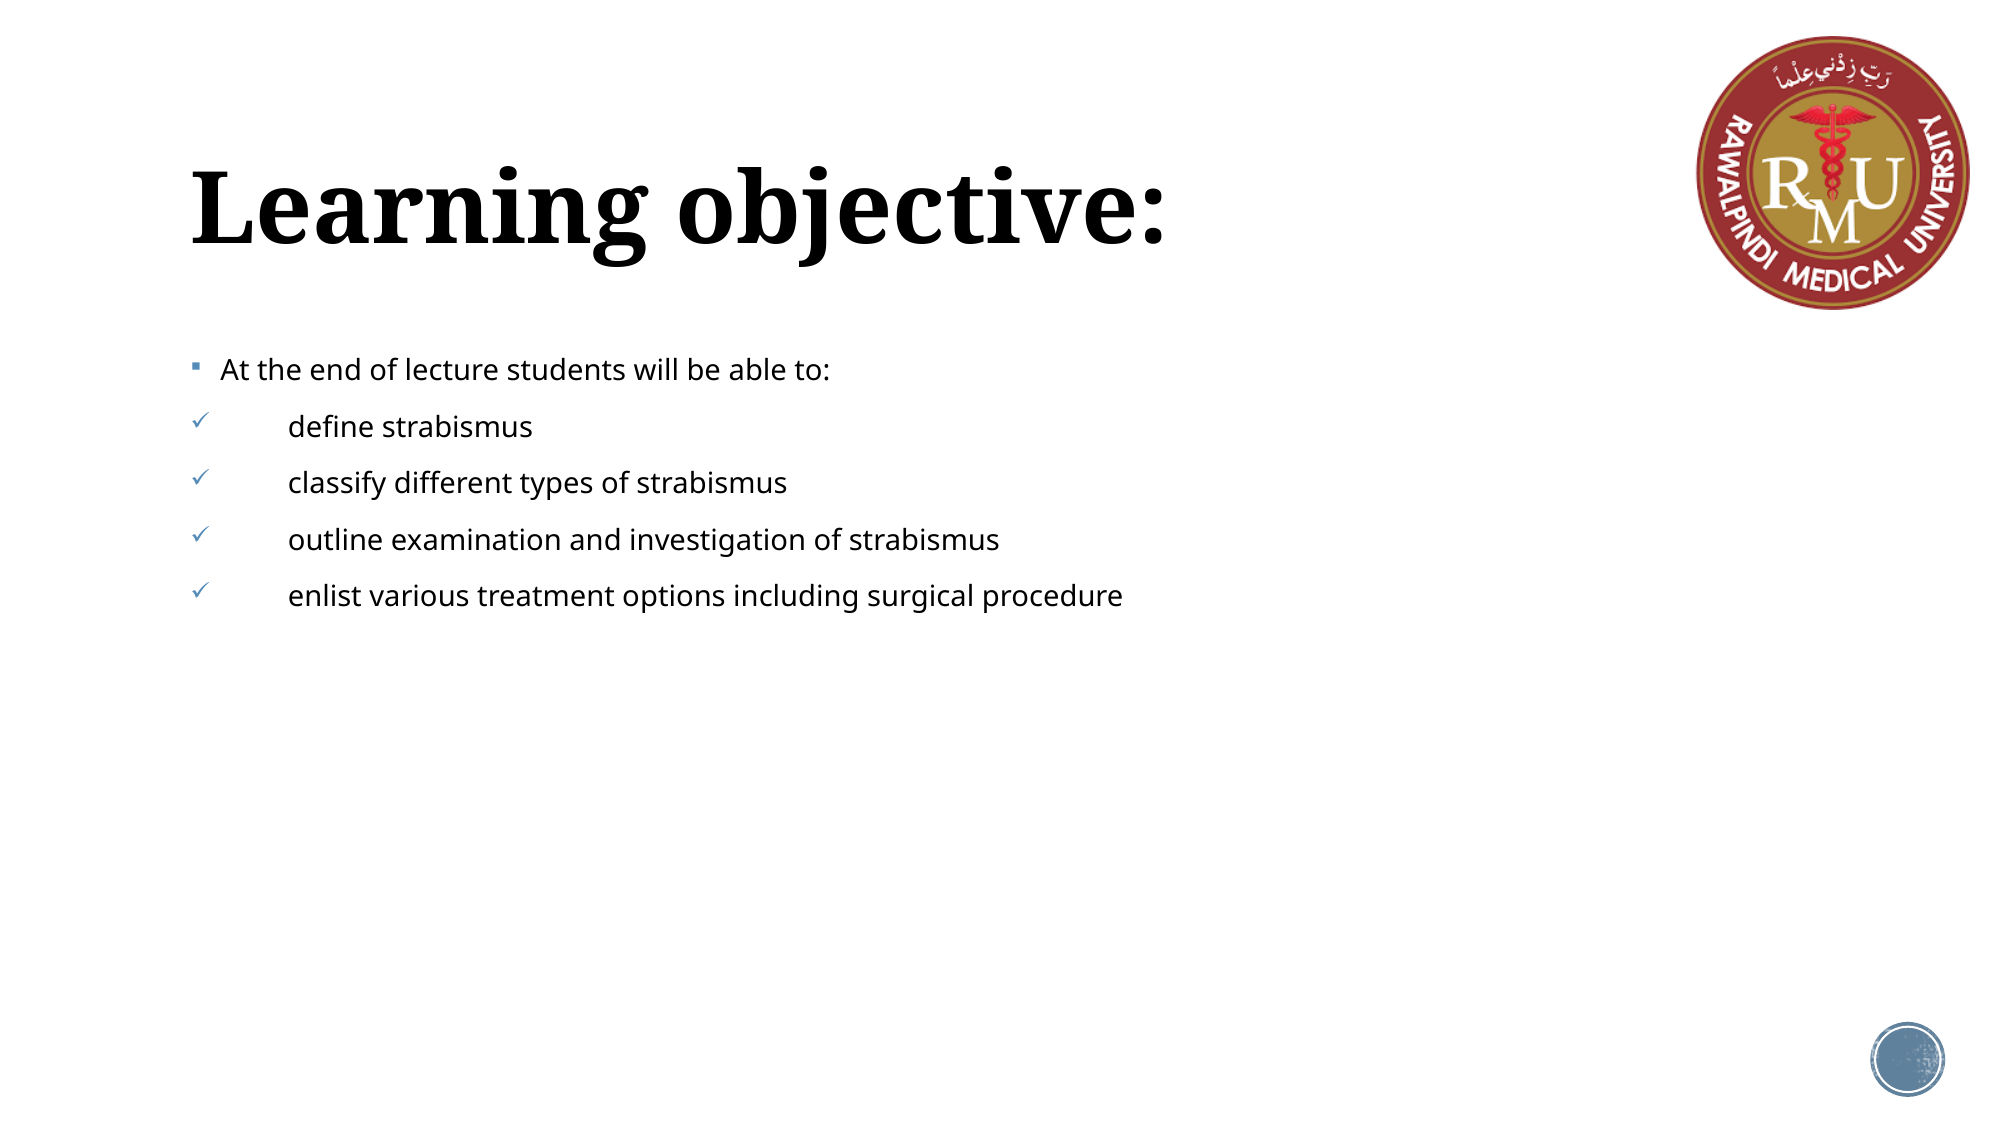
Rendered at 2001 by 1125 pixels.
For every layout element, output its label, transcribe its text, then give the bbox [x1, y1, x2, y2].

picture [1681, 36, 1970, 310]
list At the end of lecture students will be able to: define strabismus classify different types of strabismus outline examination and investigation of strabismus enlist various treatment options including surgical procedure [175, 348, 1826, 1013]
title Learning objective: [175, 79, 1826, 344]
